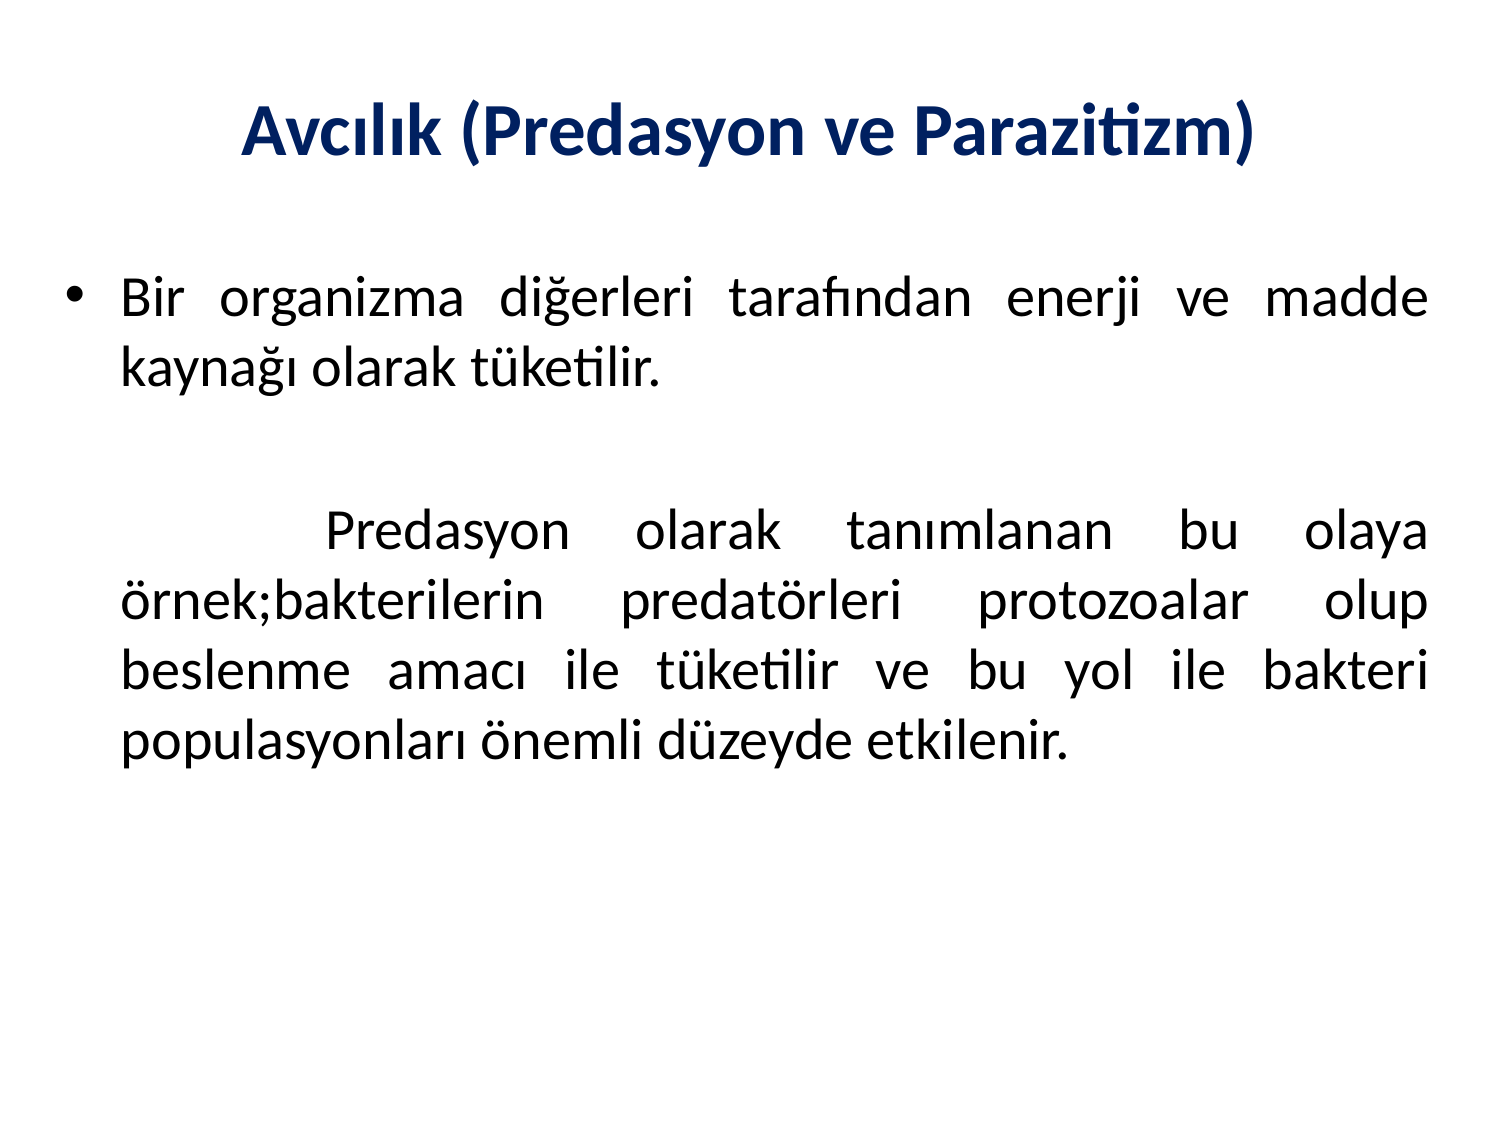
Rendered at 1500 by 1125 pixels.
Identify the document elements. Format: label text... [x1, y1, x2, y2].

title Avcılık (Predasyon ve Parazitizm) [29, 19, 1471, 232]
list Bir organizma diğerleri tarafından enerji ve madde kaynağı olarak tüketilir. Predasyon olarak tanımlanan bu olaya örnek;bakterilerin predatörleri protozoalar olup beslenme amacı ile tüketilir ve bu yol ile bakteri populasyonları önemli düzeyde etkilenir. [49, 250, 1445, 1001]
